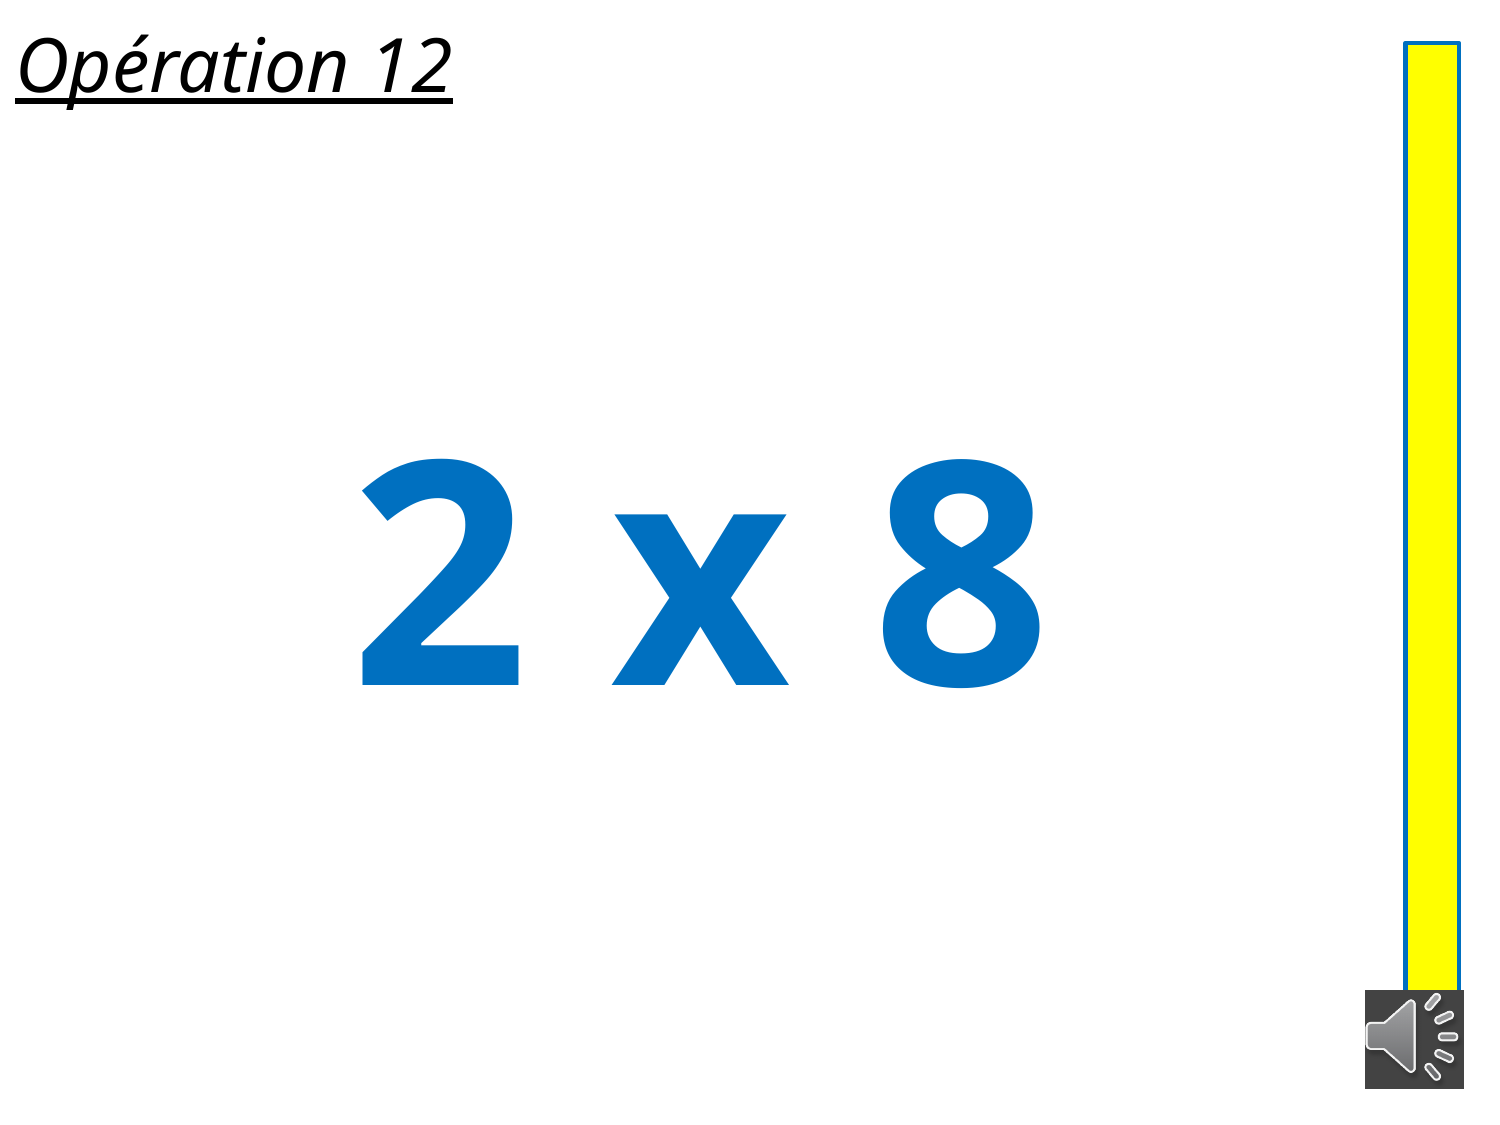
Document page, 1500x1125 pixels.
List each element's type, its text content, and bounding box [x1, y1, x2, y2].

text_box [1403, 41, 1461, 987]
text_box 2 x 8 [0, 365, 1403, 756]
title Opération 12 [0, 0, 502, 126]
picture [1364, 989, 1465, 1090]
